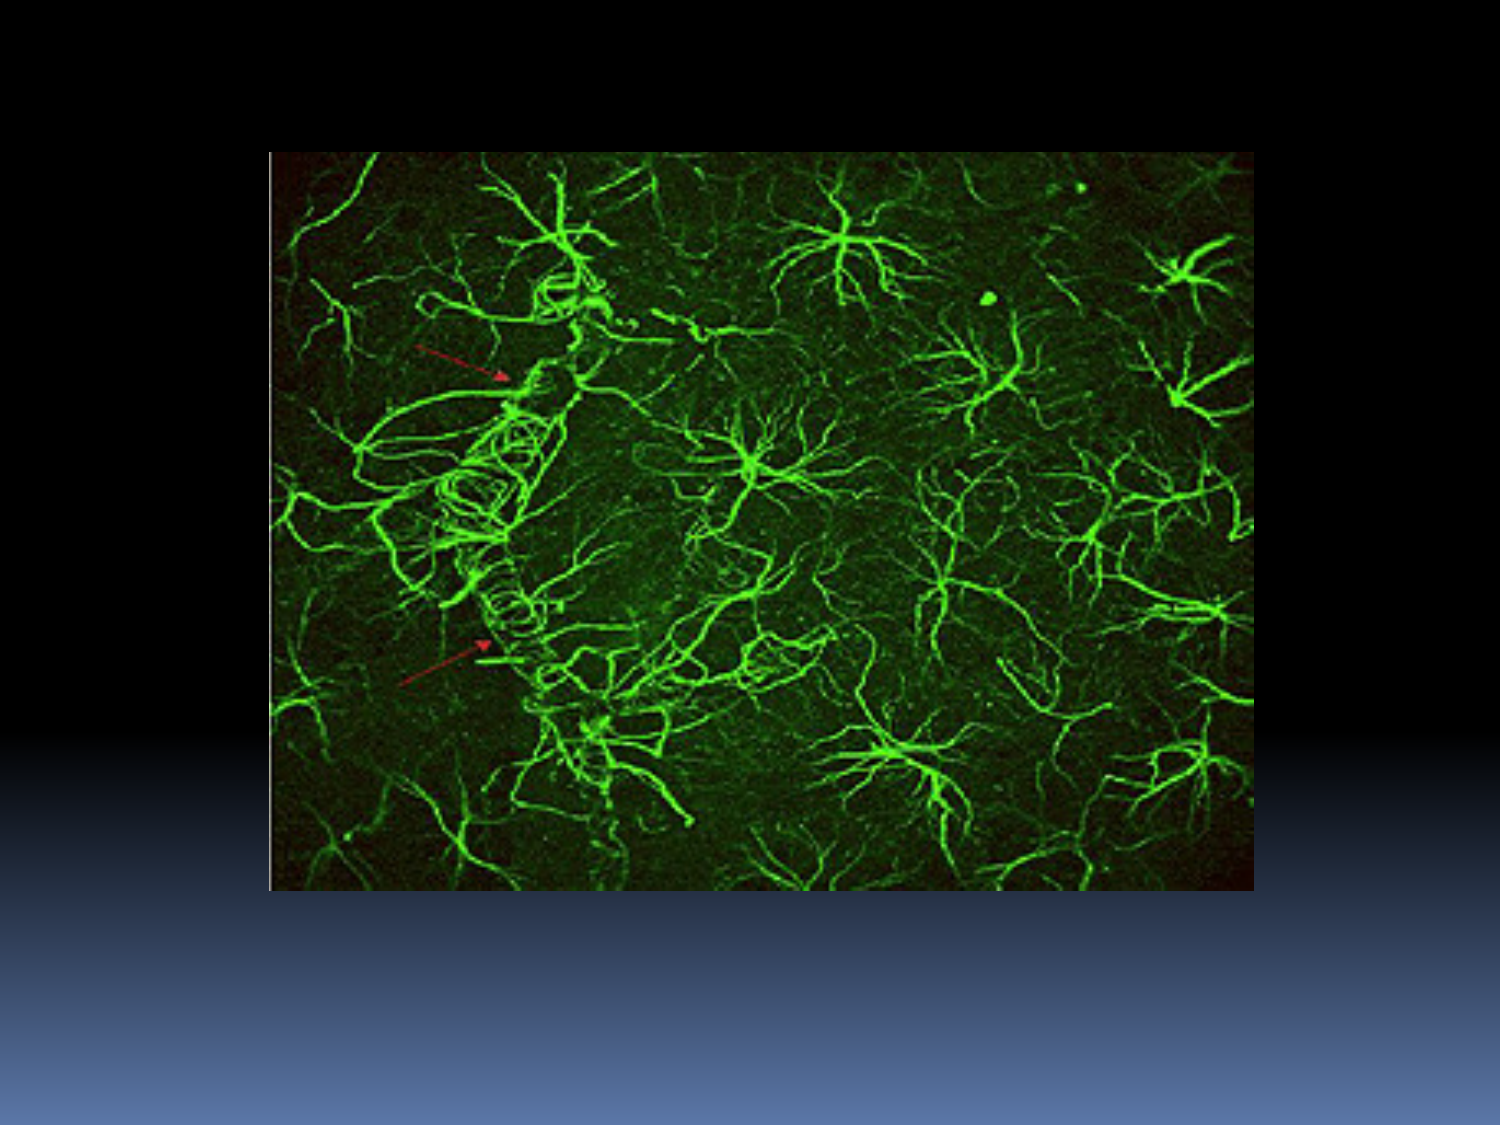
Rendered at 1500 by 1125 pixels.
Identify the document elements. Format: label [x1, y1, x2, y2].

picture [269, 151, 1255, 892]
